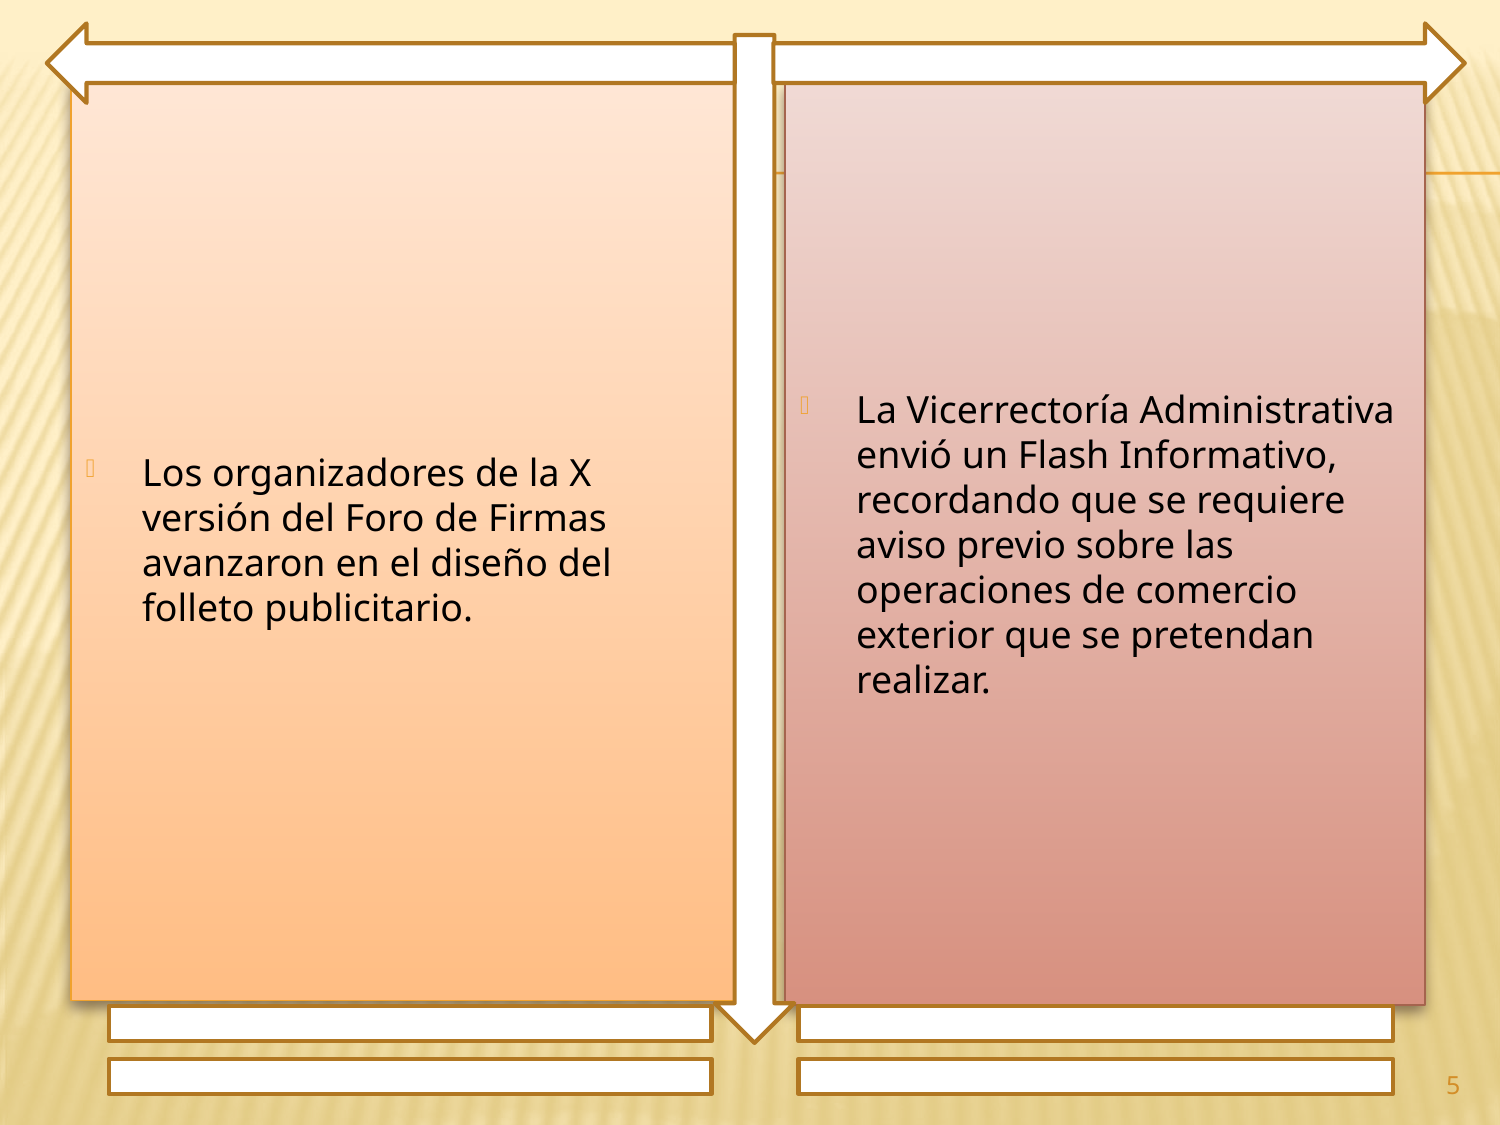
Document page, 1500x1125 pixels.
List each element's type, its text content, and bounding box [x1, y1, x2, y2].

text_box [107, 1004, 714, 1043]
text_box [107, 1057, 714, 1096]
list Los organizadores de la X versión del Foro de Firmas avanzaron en el diseño del folleto publicitario. [70, 86, 732, 1001]
list La Vicerrectoría Administrativa envió un Flash Informativo, recordando que se requiere aviso previo sobre las operaciones de comercio exterior que se pretendan realizar. [784, 86, 1426, 1006]
text_box [796, 1057, 1395, 1096]
text_box [796, 1004, 1395, 1043]
text_box [712, 32, 797, 1046]
text_box [44, 21, 737, 105]
text_box [771, 21, 1467, 105]
slide_number 5 [1350, 1062, 1475, 1103]
